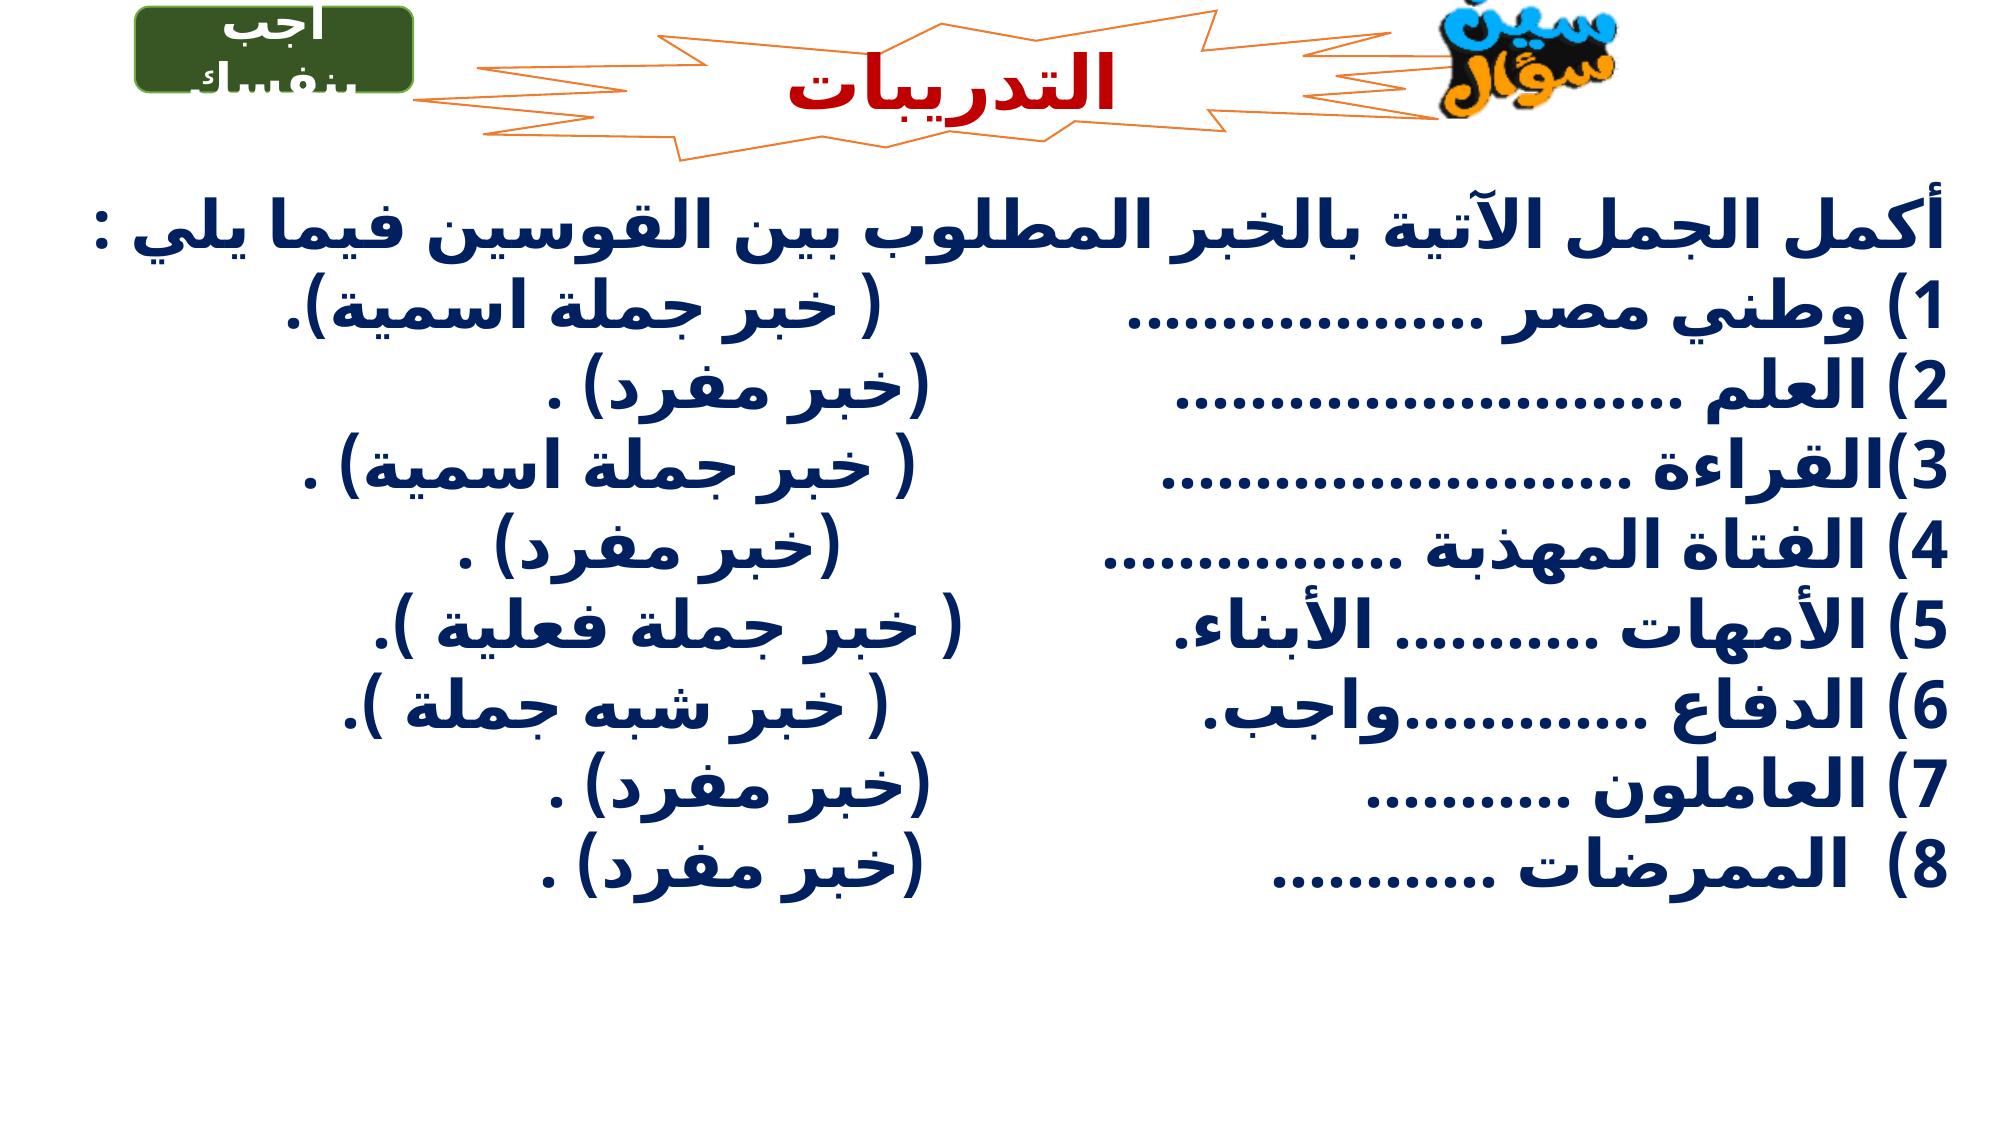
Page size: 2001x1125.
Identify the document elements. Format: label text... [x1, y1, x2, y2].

text_box أجب بنفسك [133, 5, 413, 94]
picture [1435, 0, 1620, 122]
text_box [413, 10, 1587, 161]
text_box أكمل الجمل الآتية بالخبر المطلوب بين القوسين فيما يلي : 1) وطني مصر ................... ( خبر جملة اسمية). 2) العلم ........................... (خبر مفرد) . 3)القراءة ......................... ( خبر جملة اسمية) . 4) الفتاة المهذبة ................ (خبر مفرد) . 5) الأمهات ........... الأبناء. ( خبر جملة فعلية ). 6) الدفاع .............واجب. ( خبر شبه جملة ). 7) العاملون ........... (خبر مفرد) . 8) الممرضات ............ (خبر مفرد) . [35, 174, 1964, 909]
